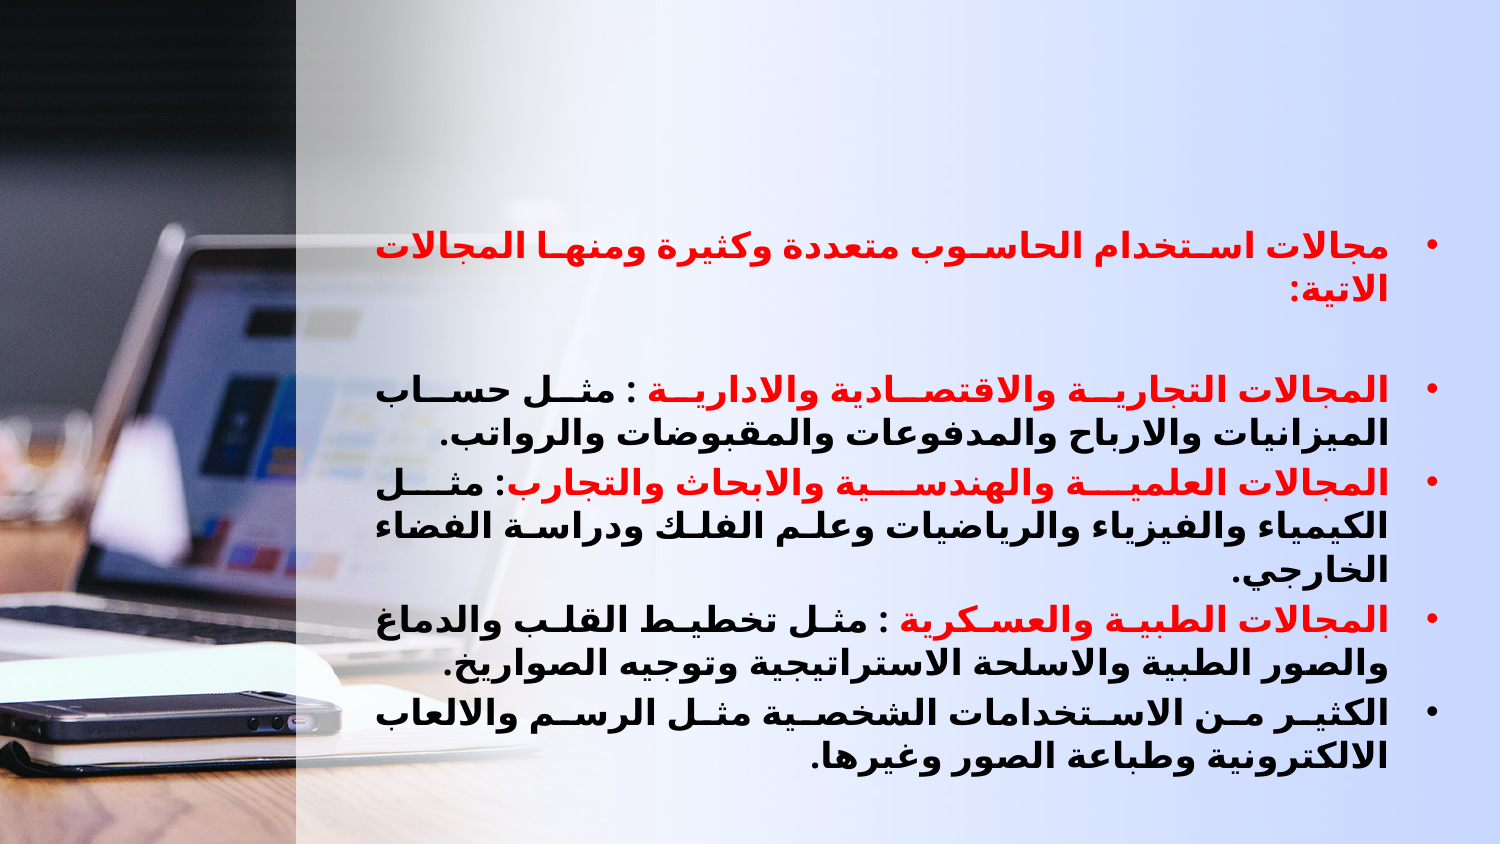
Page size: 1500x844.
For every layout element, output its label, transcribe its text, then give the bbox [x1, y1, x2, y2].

list مجالات استخدام الحاسوب متعددة وكثيرة ومنها المجالات الاتية: المجالات التجارية والاقتصادية والادارية : مثل حساب الميزانيات والارباح والمدفوعات والمقبوضات والرواتب. المجالات العلمية والهندسية والابحاث والتجارب: مثل الكيمياء والفيزياء والرياضيات وعلم الفلك ودراسة الفضاء الخارجي. المجالات الطبية والعسكرية : مثل تخطيط القلب والدماغ والصور الطبية والاسلحة الاستراتيجية وتوجيه الصواريخ. الكثير من الاستخدامات الشخصية مثل الرسم والالعاب الالكترونية وطباعة الصور وغيرها. [359, 215, 1451, 791]
picture [0, 0, 1500, 844]
